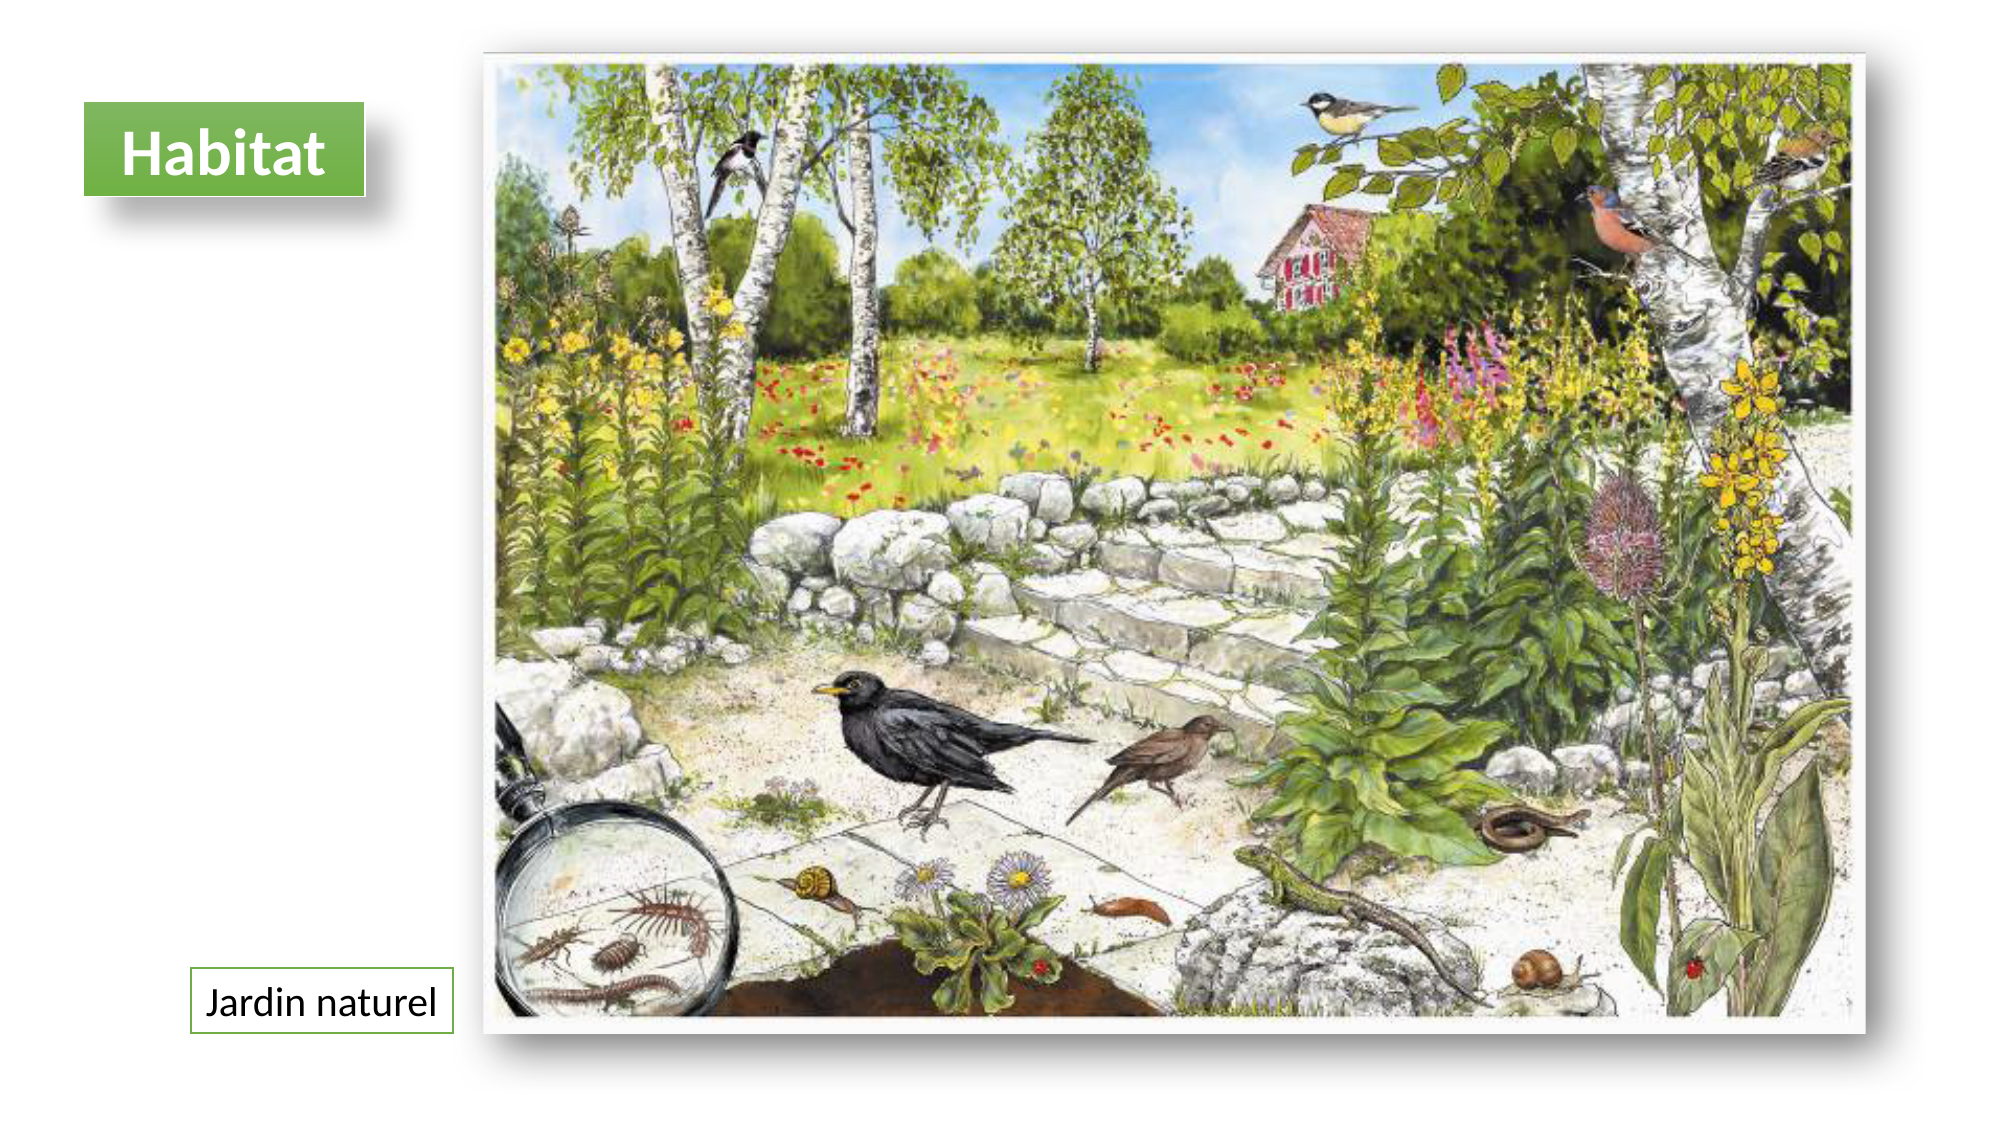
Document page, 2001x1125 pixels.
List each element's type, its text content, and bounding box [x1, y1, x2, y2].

picture [483, 52, 1866, 1034]
text_box Jardin naturel [190, 967, 454, 1034]
text_box Habitat [83, 101, 366, 197]
